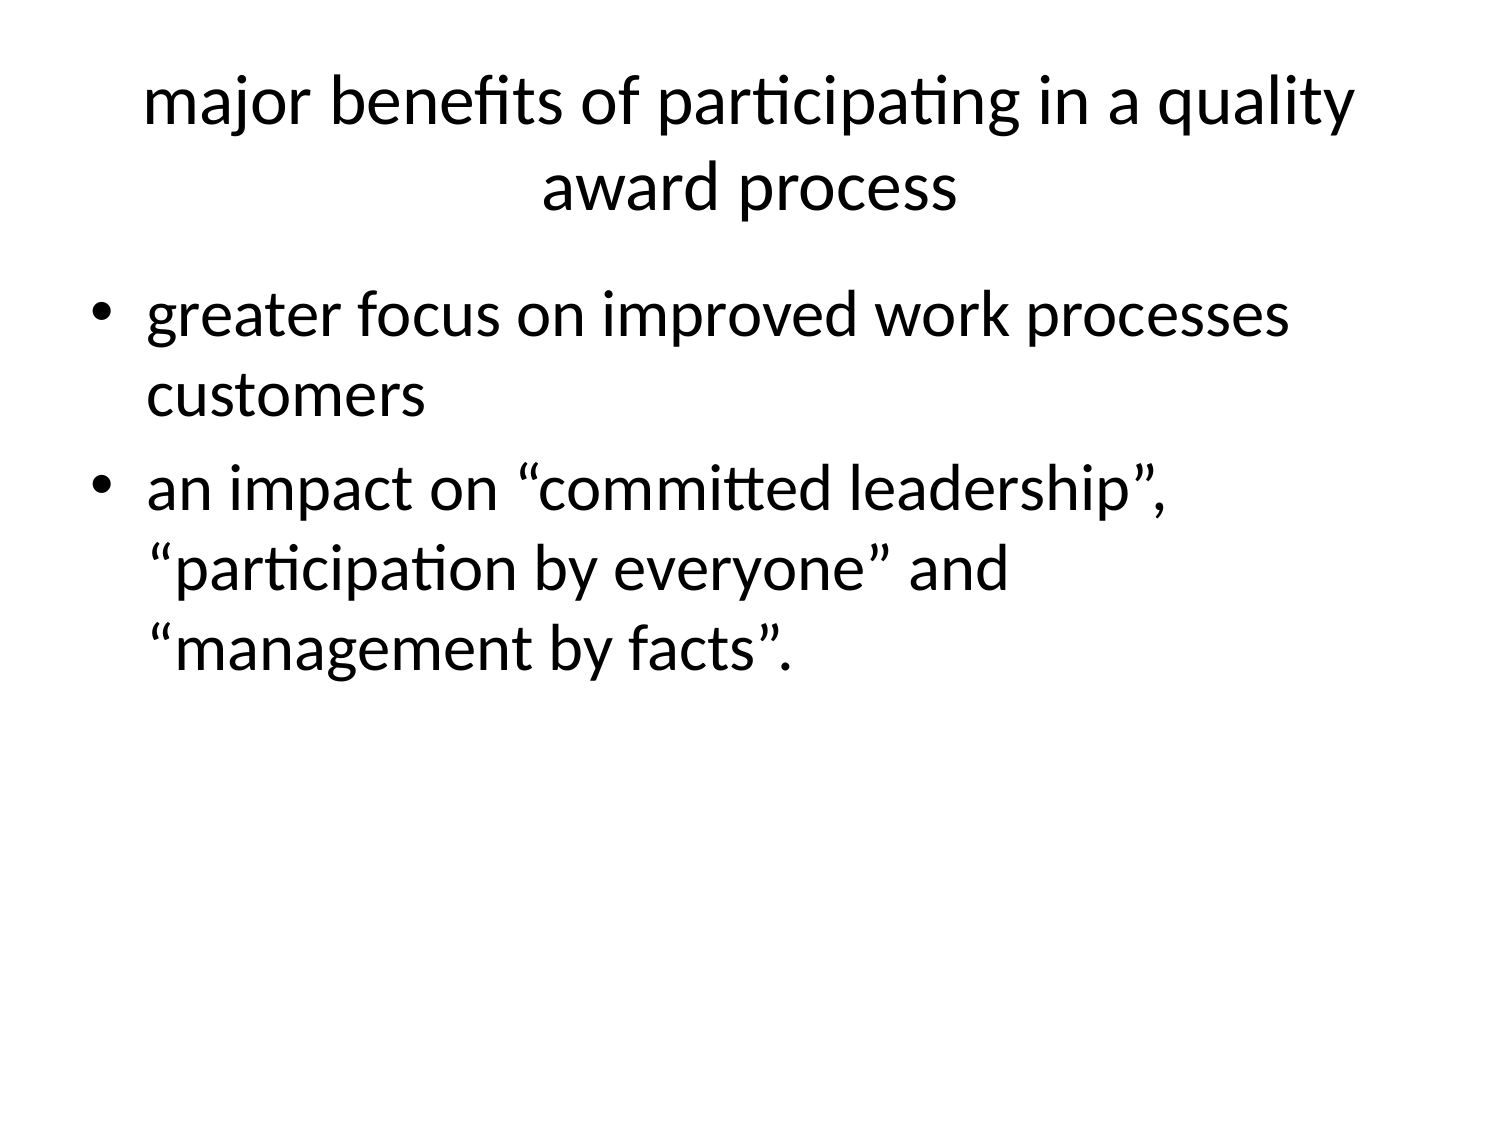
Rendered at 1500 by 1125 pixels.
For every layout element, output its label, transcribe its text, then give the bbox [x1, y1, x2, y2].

title major benefits of participating in a quality award process [75, 45, 1425, 233]
list greater focus on improved work processes customers an impact on “committed leadership”, “participation by everyone” and “management by facts”. [75, 262, 1425, 1005]
